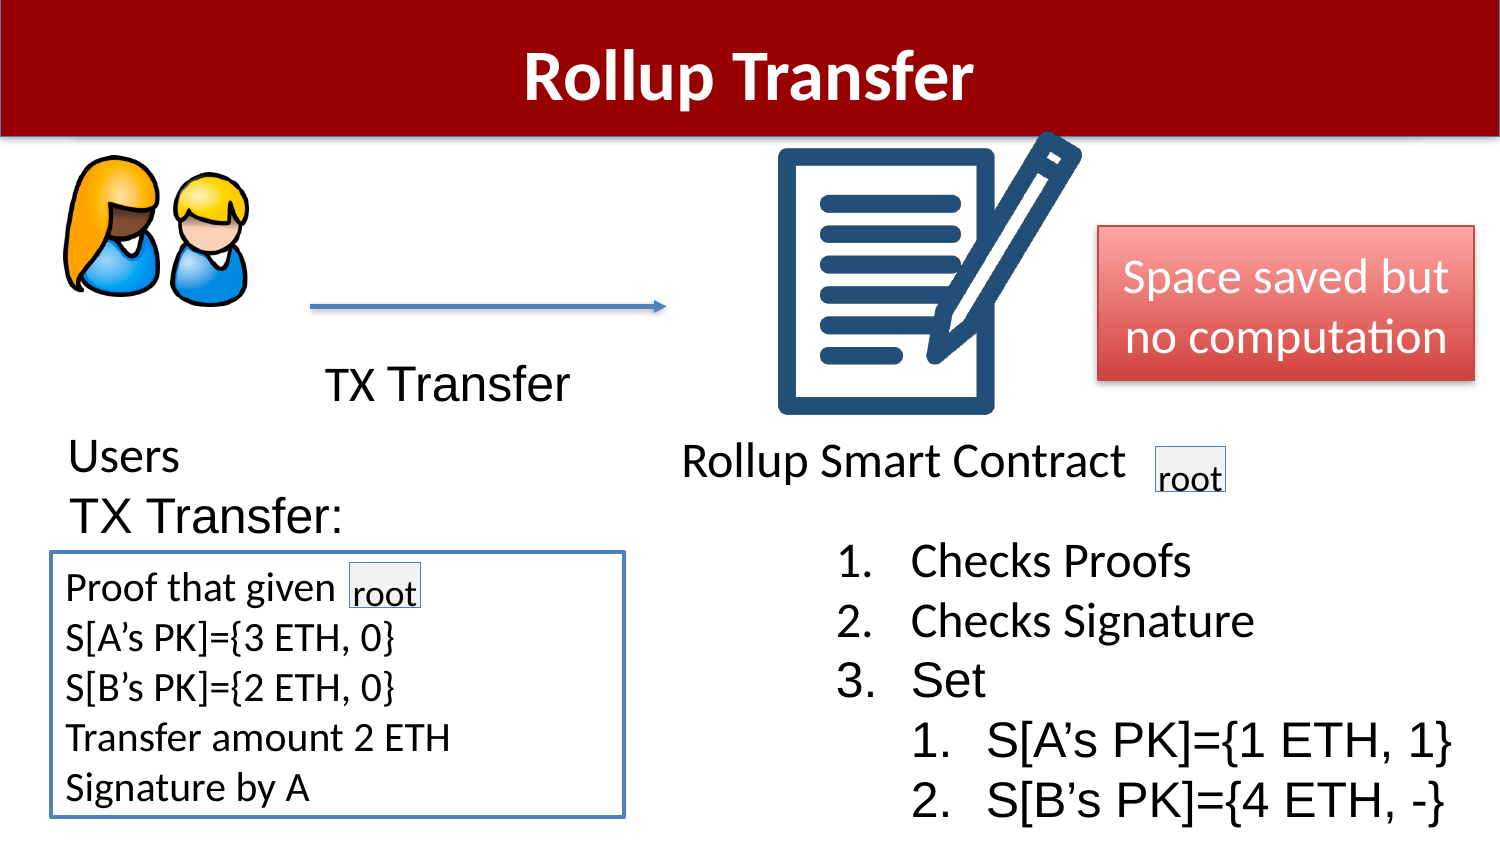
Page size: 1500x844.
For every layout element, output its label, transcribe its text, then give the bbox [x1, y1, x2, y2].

text_box Proof that given S[A’s PK]={3 ETH, 0} S[B’s PK]={2 ETH, 0} Transfer amount 2 ETH Signature by A [49, 550, 626, 819]
title Rollup Transfer [75, 20, 1425, 123]
text_box TX Transfer [310, 344, 667, 420]
picture [170, 172, 249, 307]
text_box Rollup Smart Contract [666, 420, 1156, 495]
text_box Users [52, 415, 361, 491]
text_box root [1155, 446, 1226, 492]
text_box root [349, 562, 421, 608]
text_box Space saved but no computation [1097, 225, 1475, 381]
picture [778, 121, 1082, 424]
text_box TX Transfer: [54, 476, 360, 551]
text_box Checks Proofs Checks Signature Set S[A’s PK]={1 ETH, 1} S[B’s PK]={4 ETH, -} [820, 519, 1490, 844]
picture [63, 154, 160, 298]
